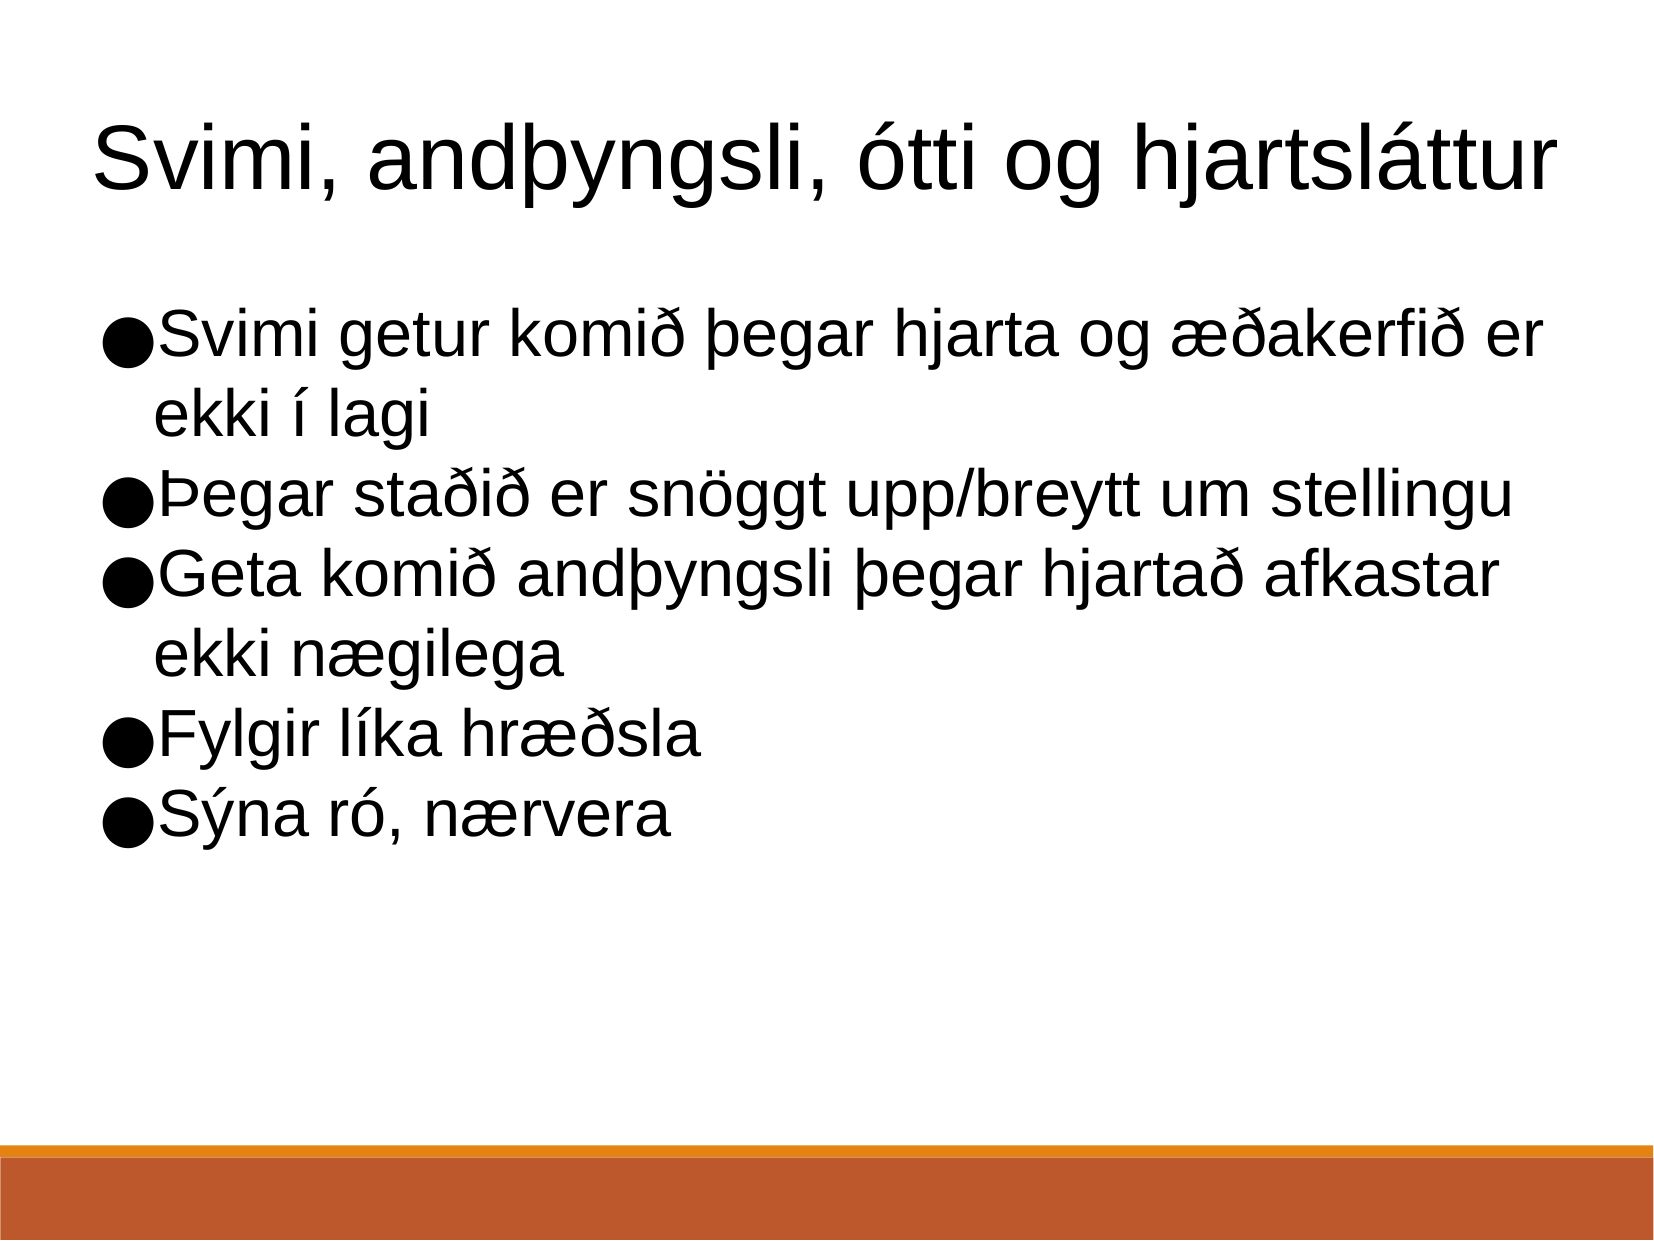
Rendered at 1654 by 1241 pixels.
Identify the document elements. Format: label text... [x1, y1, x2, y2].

text_box Svimi, andþyngsli, ótti og hjartsláttur [82, 45, 1571, 261]
text_box Svimi getur komið þegar hjarta og æðakerfið er ekki í lagi Þegar staðið er snöggt upp/breytt um stellingu Geta komið andþyngsli þegar hjartað afkastar ekki nægilega Fylgir líka hræðsla Sýna ró, nærvera [82, 290, 1571, 1010]
